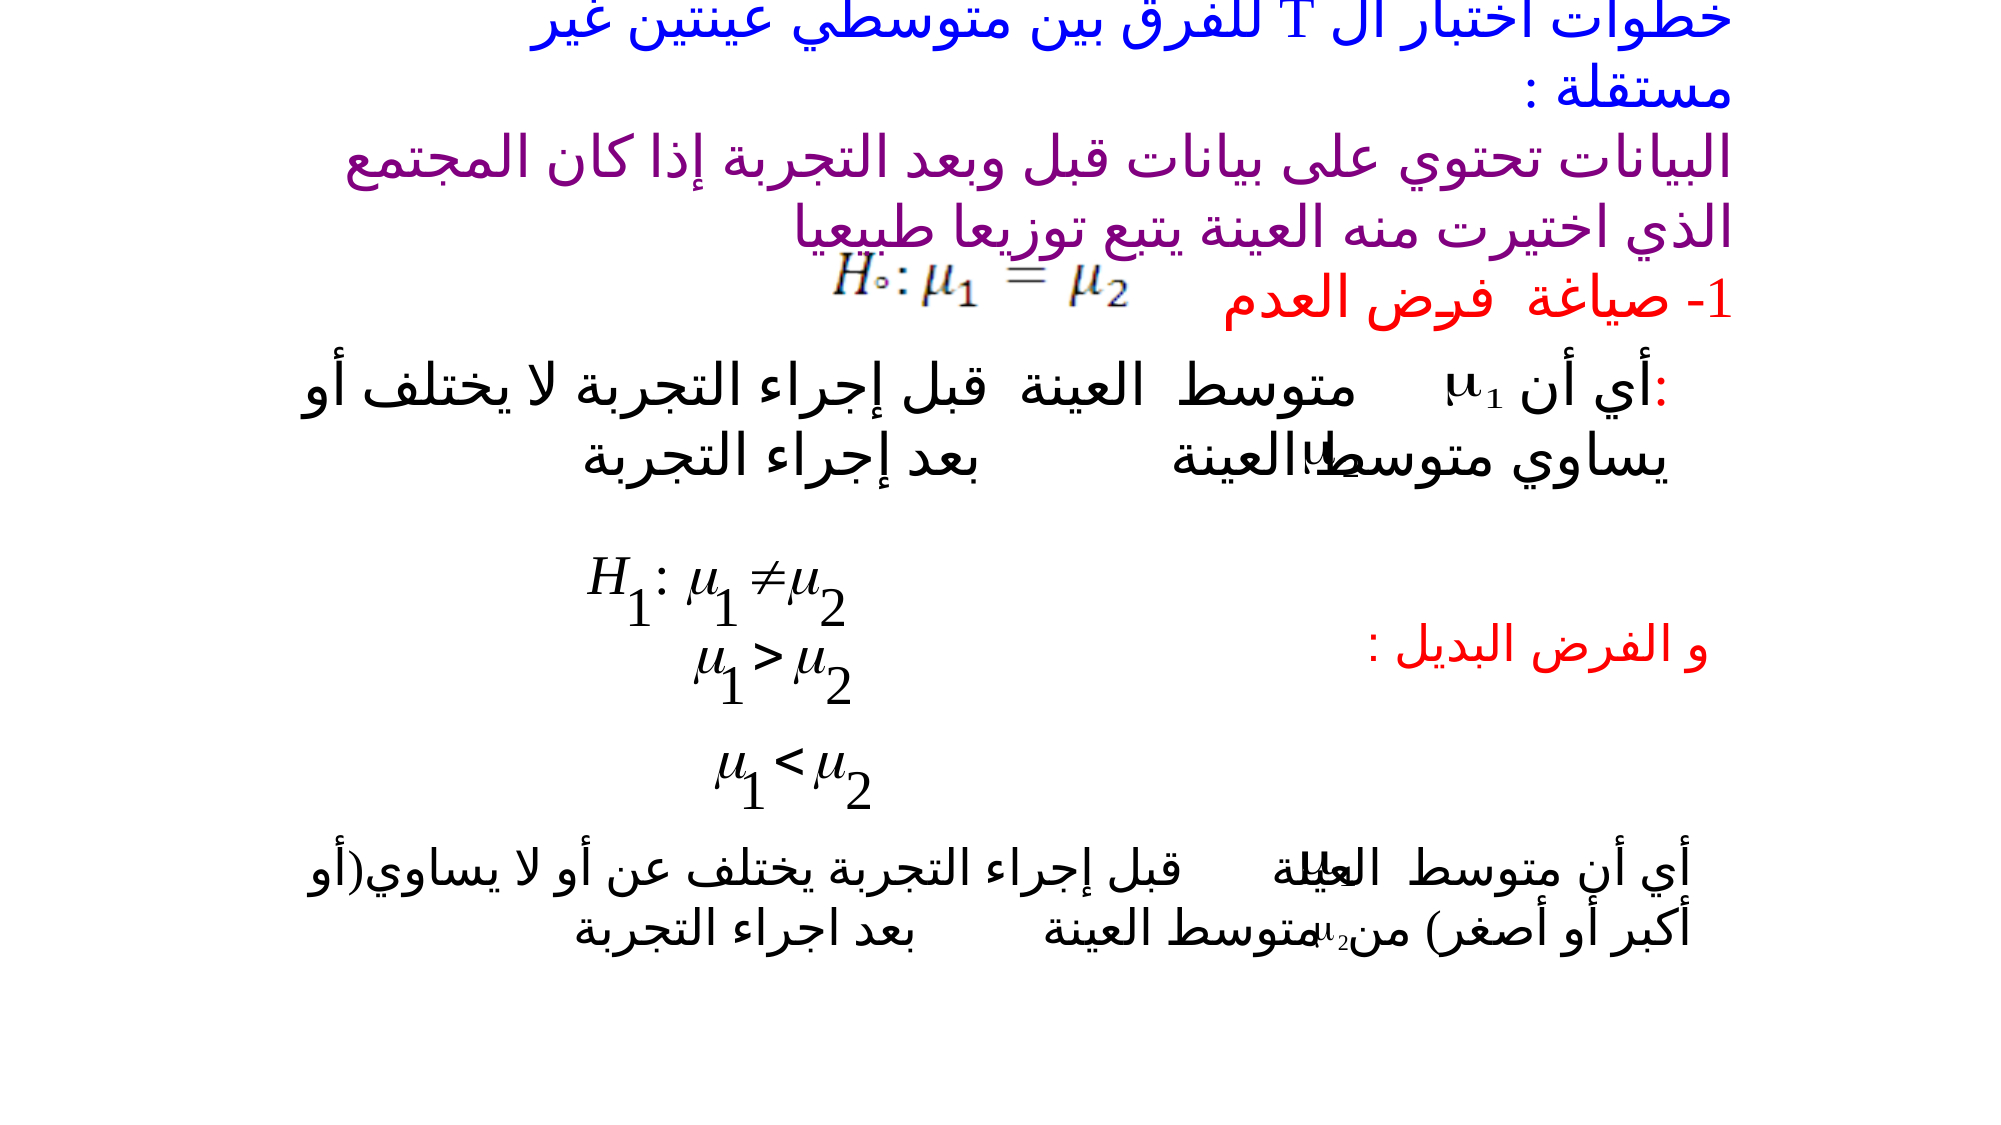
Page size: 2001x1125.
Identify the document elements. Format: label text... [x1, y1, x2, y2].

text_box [1308, 902, 1356, 957]
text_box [580, 548, 877, 817]
text_box أي أن متوسط العينة قبل إجراء التجربة يختلف عن أو لا يساوي(أو أكبر أو أصغر) من متوسط العينة بعد اجراء التجربة [261, 827, 1709, 963]
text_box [1292, 414, 1371, 486]
picture [832, 235, 1133, 311]
text_box و الفرض البديل : [1318, 604, 1727, 680]
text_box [1289, 823, 1369, 896]
text_box خطوات اختبار ال T للفرق بين متوسطي عينتين غير مستقلة : البيانات تحتوي على بيانات قبل وبعد التجربة إذا كان المجتمع الذي اختيرت منه العينة يتبع توزيعا طبيعيا 1- صياغة فرض العدم [303, 0, 1750, 337]
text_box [1434, 346, 1516, 417]
text_box :أي أن متوسط العينة قبل إجراء التجربة لا يختلف أو يساوي متوسط العينة بعد إجراء التجربة [279, 339, 1685, 495]
